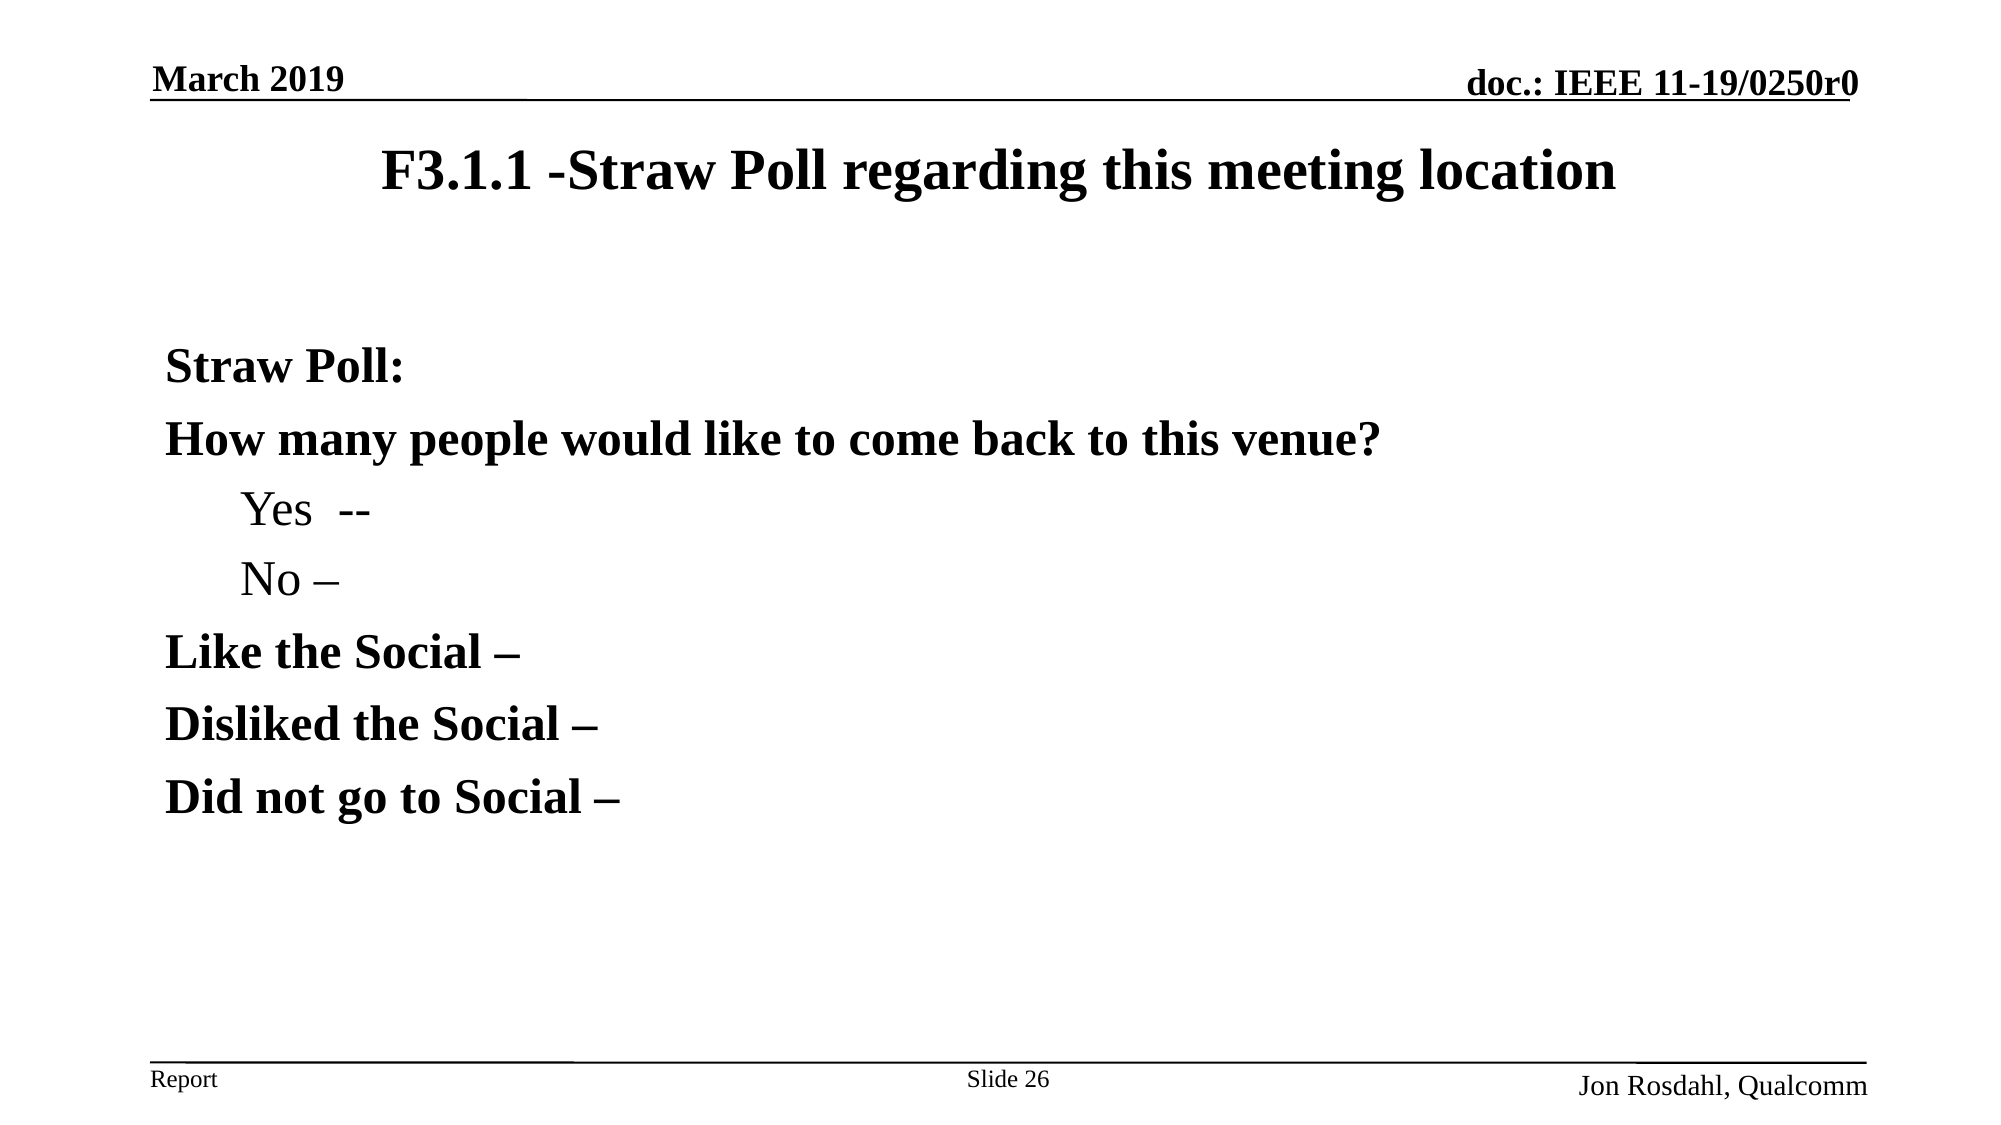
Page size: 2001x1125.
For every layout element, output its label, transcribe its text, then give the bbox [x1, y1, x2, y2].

list Straw Poll: How many people would like to come back to this venue? Yes -- No – Like the Social – Disliked the Social – Did not go to Social – [149, 324, 1850, 1000]
title F3.1.1 -Straw Poll regarding this meeting location [362, 112, 1638, 221]
slide_number Slide 26 [950, 1061, 1067, 1123]
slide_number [152, 54, 563, 100]
footer Jon Rosdahl, Qualcomm [1531, 1066, 1869, 1108]
